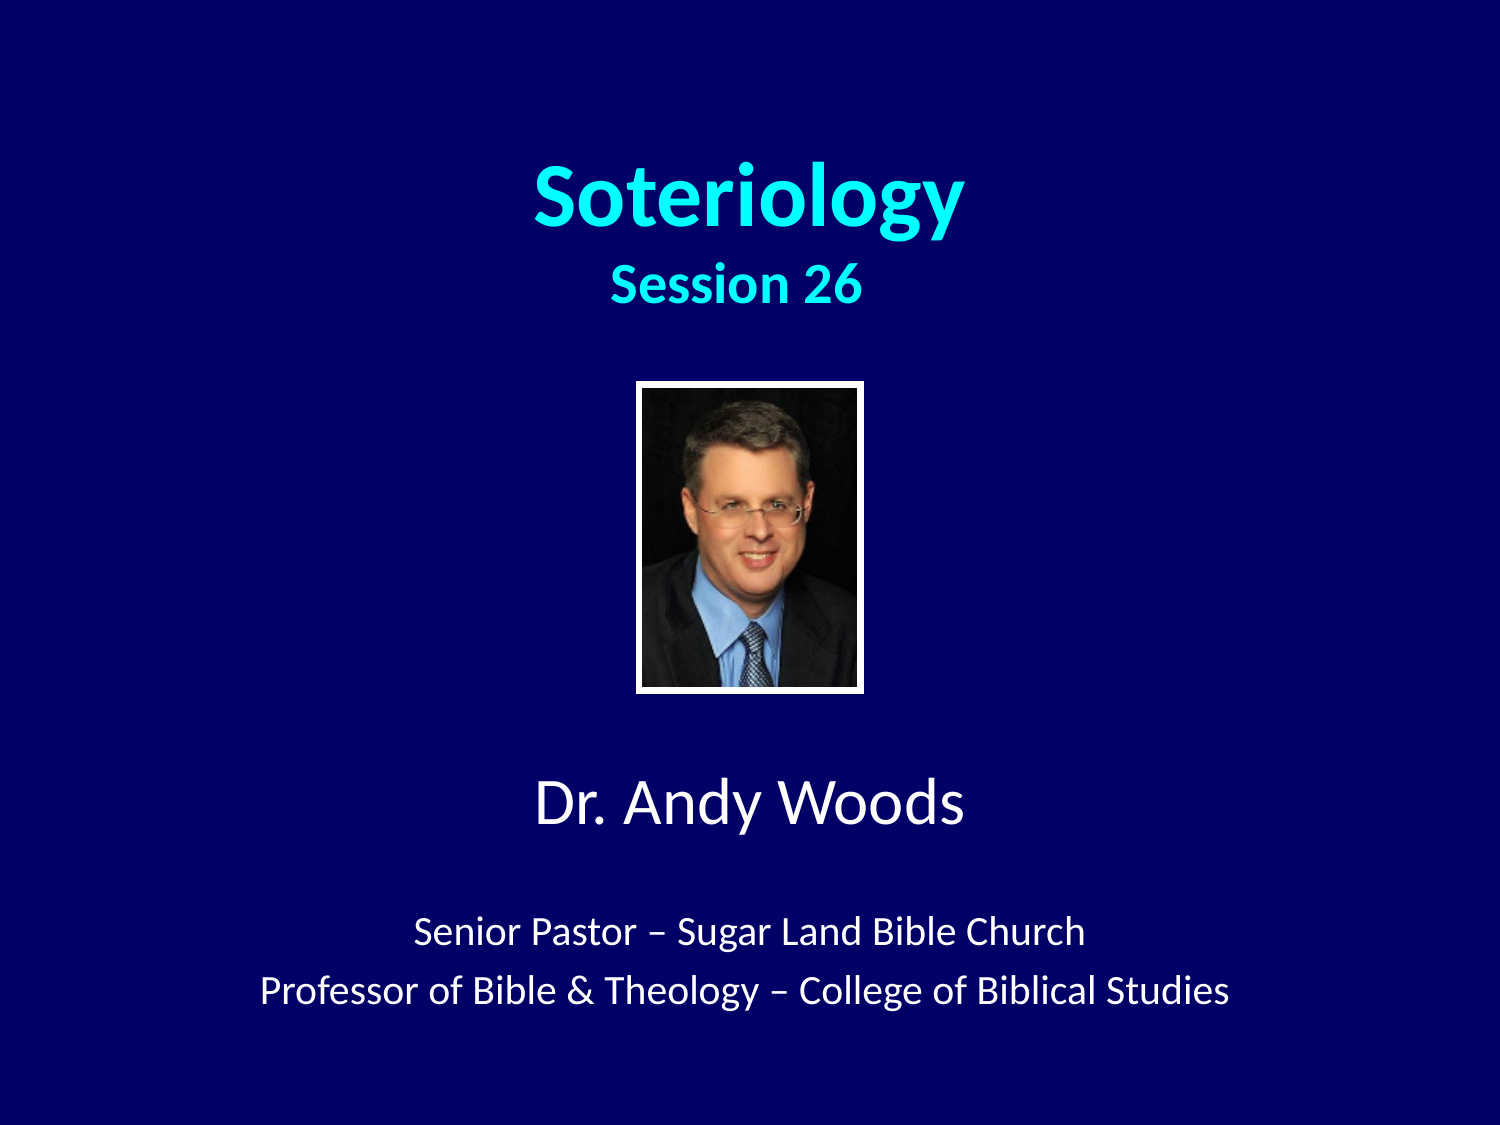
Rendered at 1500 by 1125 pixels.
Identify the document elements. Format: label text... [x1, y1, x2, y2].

picture [642, 387, 858, 688]
subtitle Dr. Andy Woods Senior Pastor – Sugar Land Bible Church Professor of Bible & Theology – College of Biblical Studies [137, 750, 1363, 1038]
title Soteriology Session 26 [512, 112, 988, 338]
